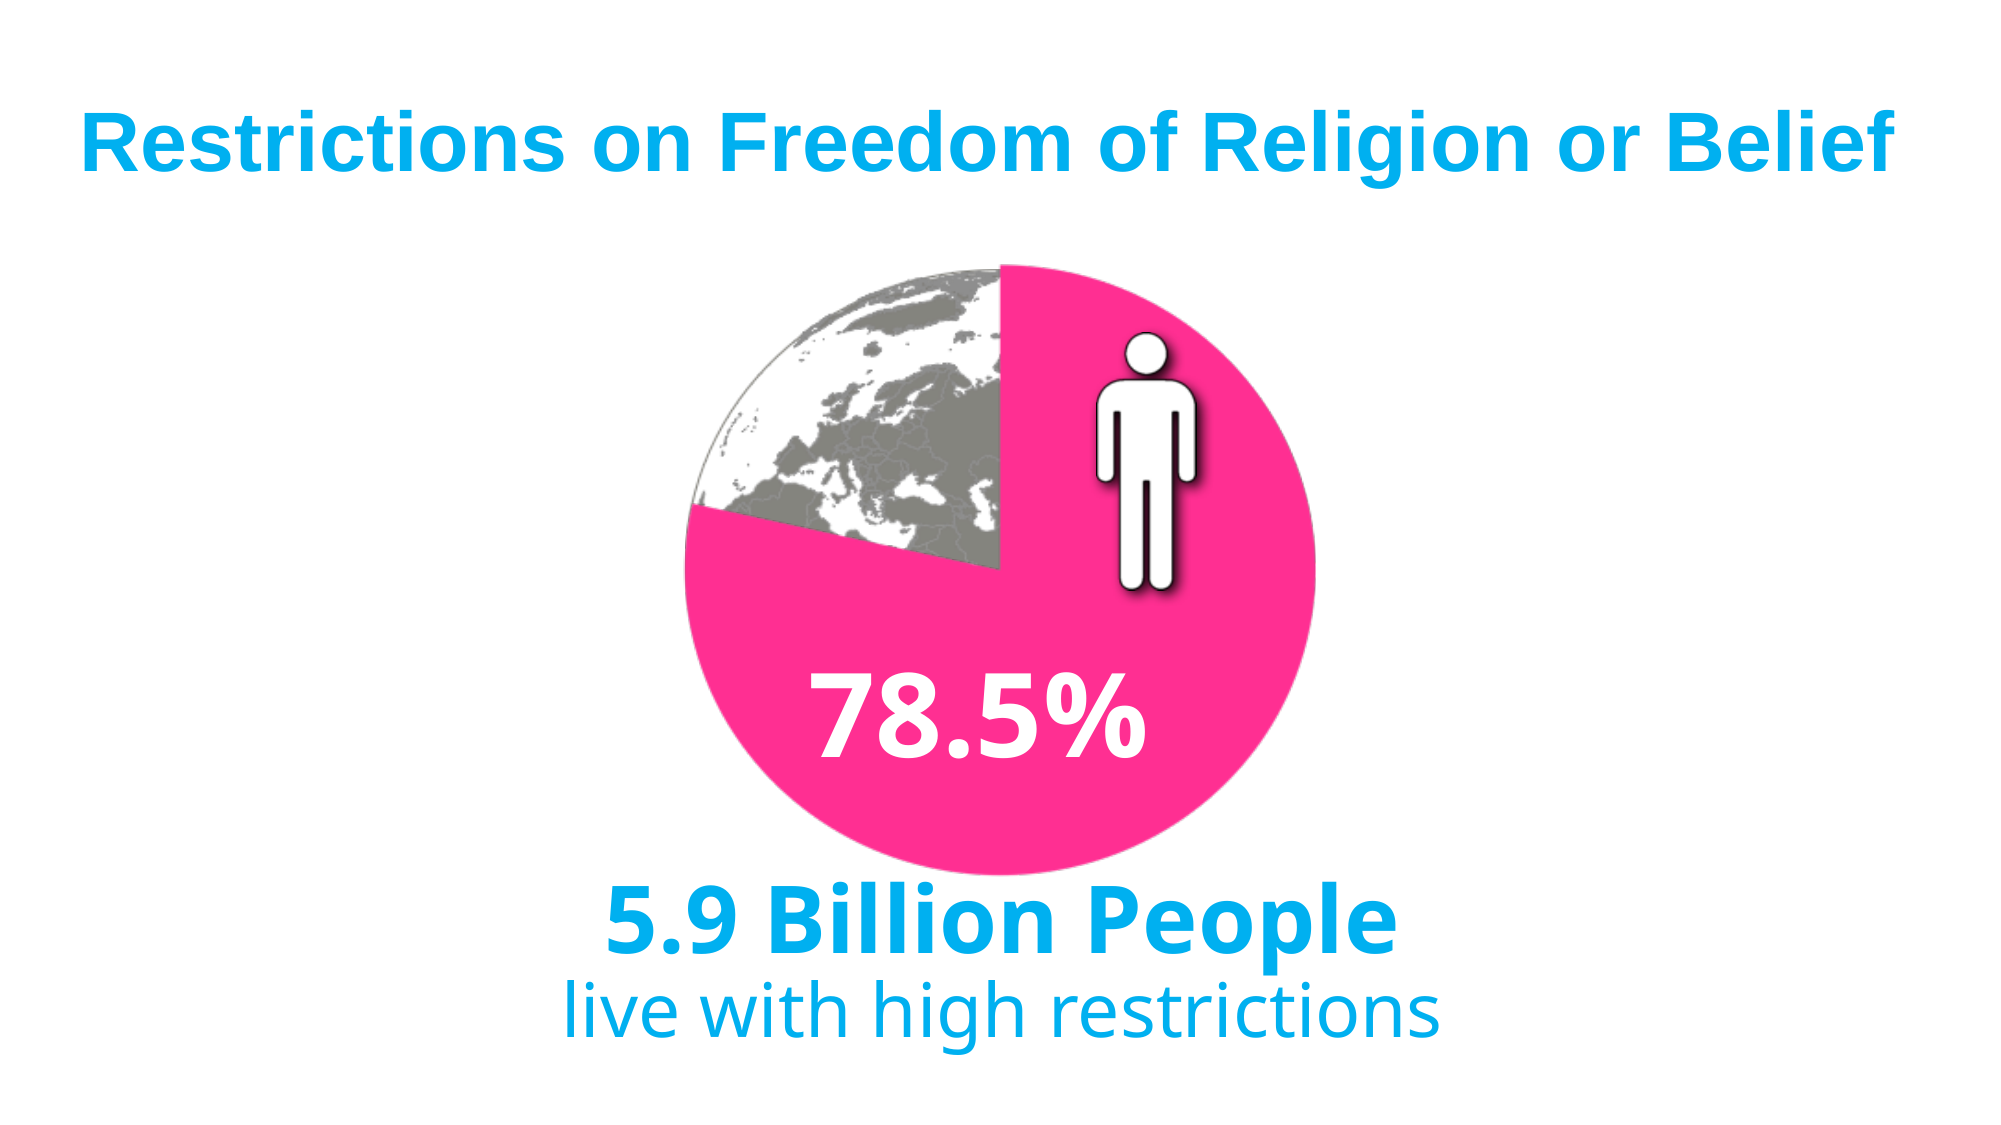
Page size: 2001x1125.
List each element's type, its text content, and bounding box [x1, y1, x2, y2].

text_box 5.9 Billion People live with high restrictions [561, 892, 1444, 1053]
text_box Restrictions on Freedom of Religion or Belief [76, 98, 1923, 189]
picture [606, 249, 1394, 891]
